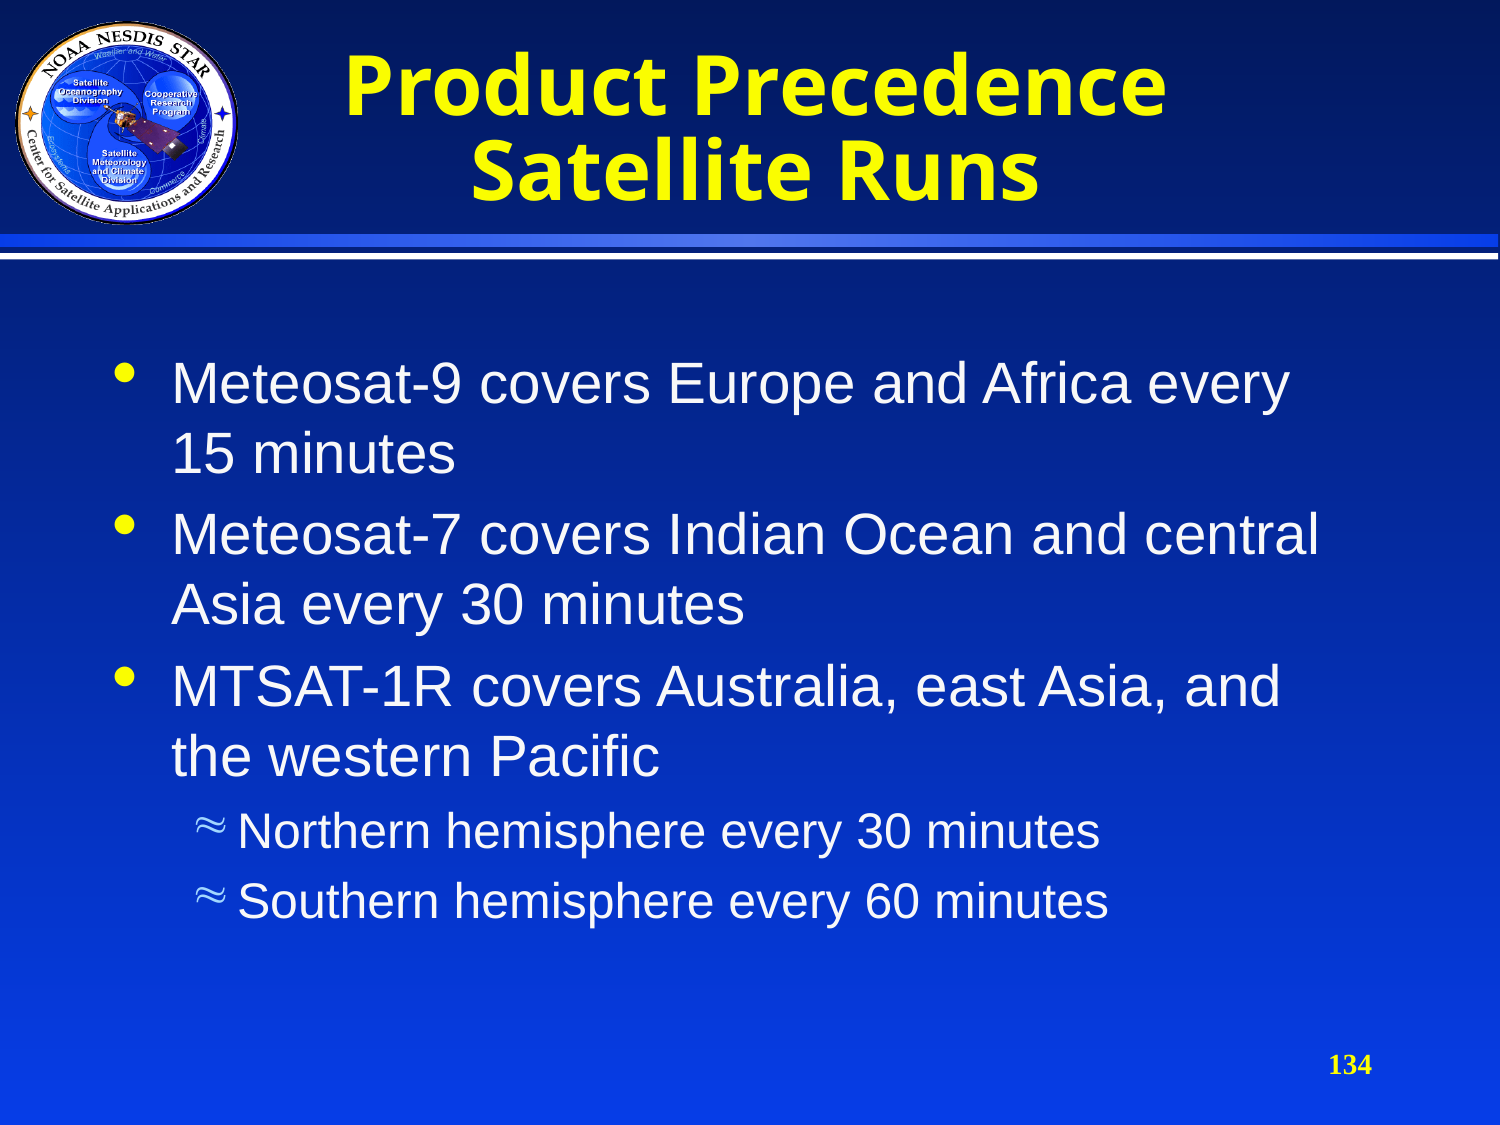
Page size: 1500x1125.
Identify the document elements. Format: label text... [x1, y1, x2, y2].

slide_number 126 [708, 234, 713, 247]
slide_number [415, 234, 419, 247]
title Product Precedence Satellite Runs [112, 37, 1401, 226]
picture [13, 21, 238, 226]
slide_number 134 [1074, 1024, 1388, 1101]
list Meteosat-9 covers Europe and Africa every 15 minutes Meteosat-7 covers Indian Ocean and central Asia every 30 minutes MTSAT-1R covers Australia, east Asia, and the western Pacific Northern hemisphere every 30 minutes Southern hemisphere every 60 minutes [99, 337, 1388, 1013]
text_box 106 [1094, 234, 1099, 247]
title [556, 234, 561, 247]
